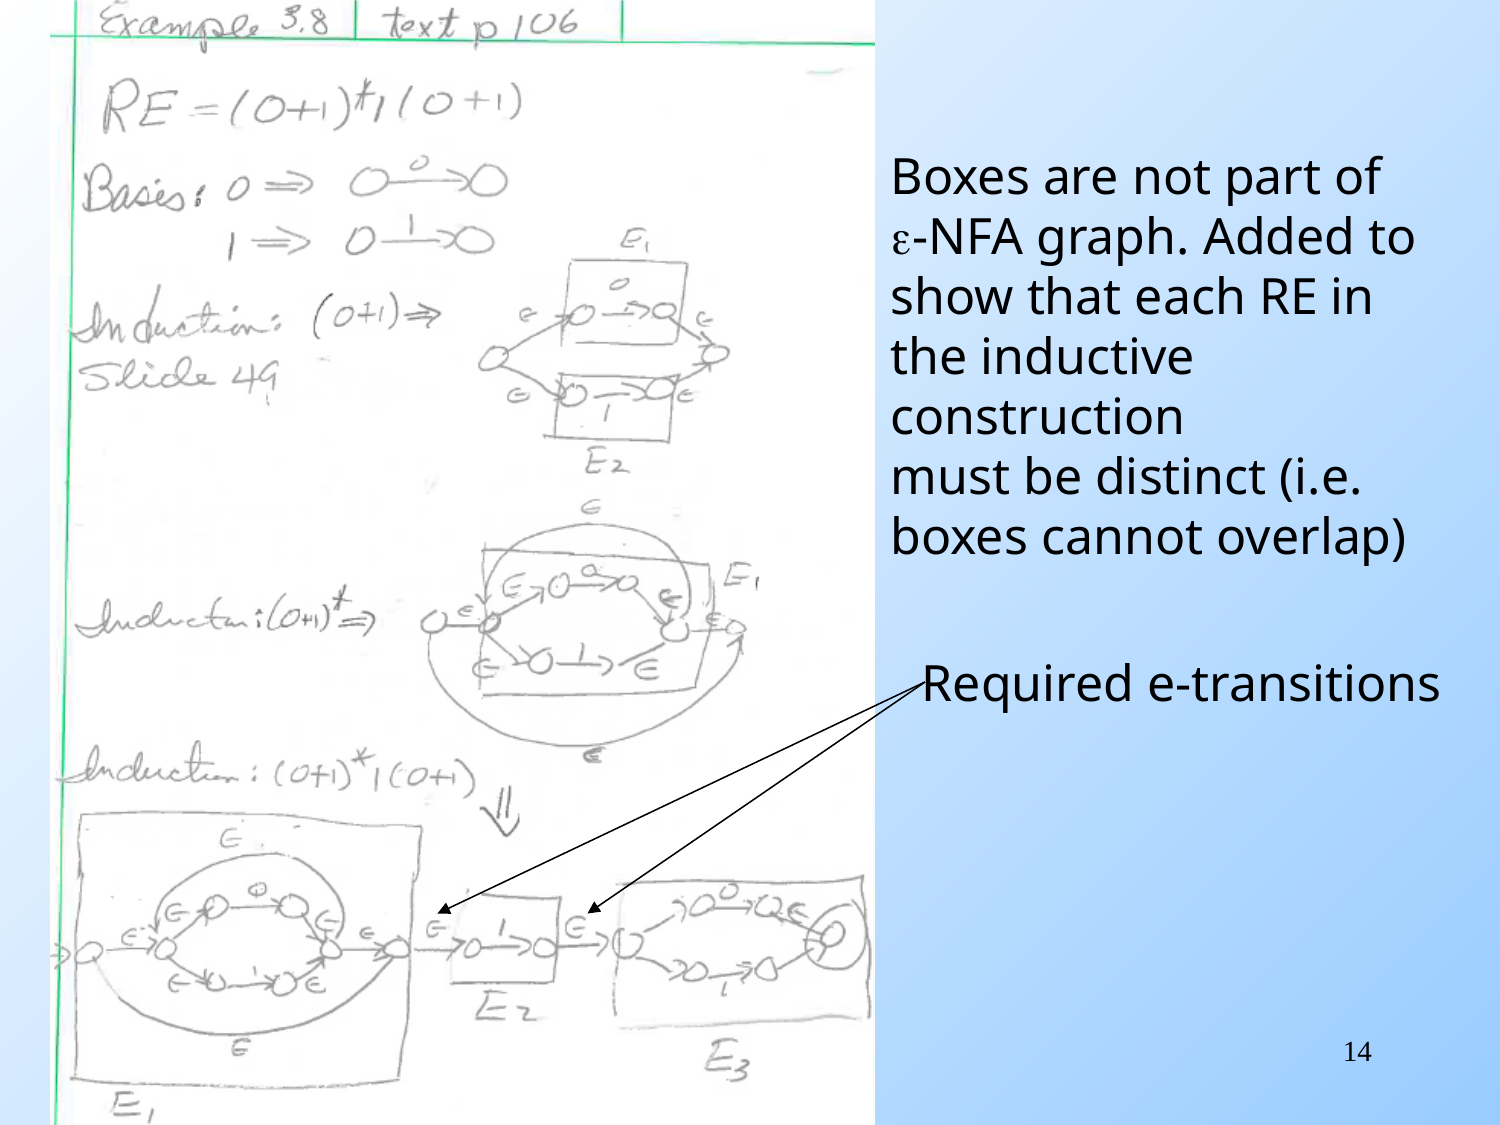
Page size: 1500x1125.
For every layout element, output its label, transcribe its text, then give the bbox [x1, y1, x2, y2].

slide_number 14 [1074, 1025, 1388, 1100]
text_box Boxes are not part of e-NFA graph. Added to show that each RE in the inductive construction must be distinct (i.e. boxes cannot overlap) [880, 137, 1476, 573]
text_box Required e-transitions [907, 644, 1457, 719]
picture [49, 0, 875, 1125]
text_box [437, 681, 586, 914]
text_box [587, 681, 926, 914]
